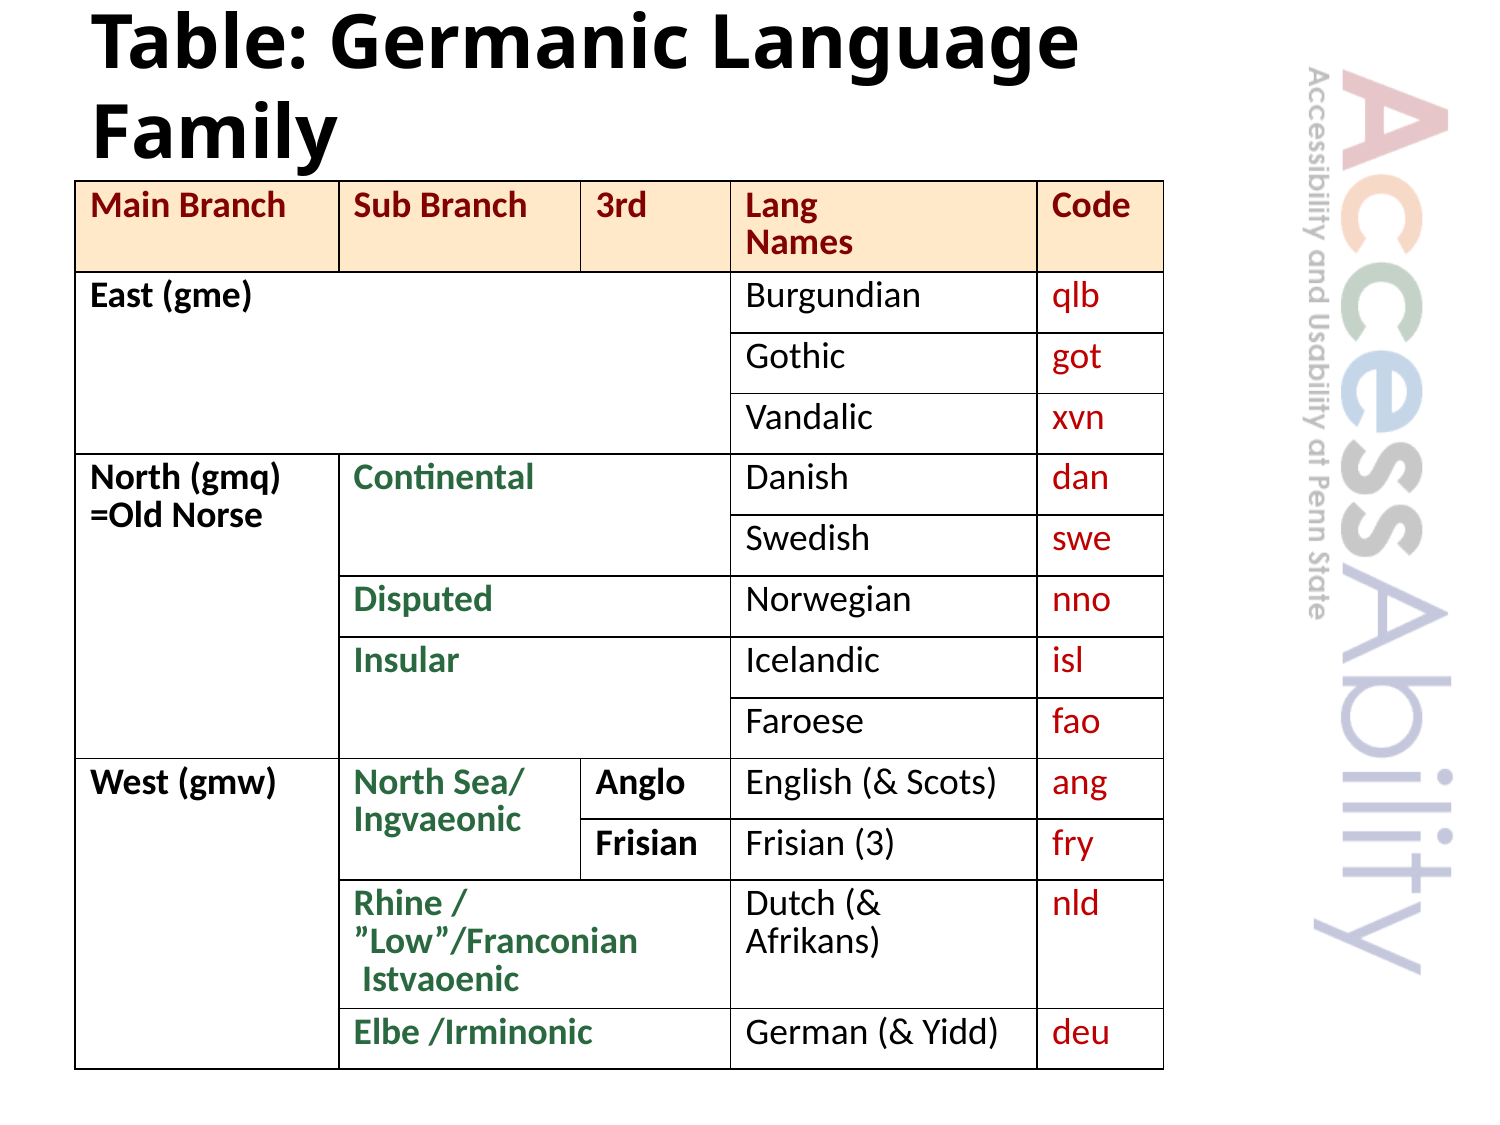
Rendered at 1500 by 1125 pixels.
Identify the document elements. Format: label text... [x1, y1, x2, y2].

table_cell Frisian (3) [731, 820, 1036, 879]
table_cell Danish [731, 455, 1036, 514]
table_header Main Branch [76, 182, 338, 271]
table_cell West (gmw) [76, 759, 338, 1068]
table_cell got [1038, 334, 1163, 393]
table_cell Rhine / ”Low”/Franconian Istvaoenic [340, 881, 730, 1008]
table_cell xvn [1038, 394, 1163, 453]
table_header Lang Names [731, 182, 1036, 271]
table_cell Continental [340, 455, 730, 575]
table_cell Icelandic [731, 638, 1036, 697]
table_cell Frisian [581, 820, 730, 879]
table_cell North (gmq) =Old Norse [76, 455, 338, 758]
table_cell swe [1038, 516, 1163, 575]
table_cell Insular [340, 638, 730, 758]
table_header 3rd [581, 182, 730, 271]
table_cell nno [1038, 577, 1163, 636]
table_cell Norwegian [731, 577, 1036, 636]
table_cell North Sea/ Ingvaeonic [340, 759, 580, 879]
table_header Sub Branch [340, 182, 580, 271]
title Table: Germanic Language Family [75, 84, 1259, 182]
table_cell Anglo [581, 759, 730, 818]
table_cell Gothic [731, 334, 1036, 393]
table_cell fry [1038, 820, 1163, 879]
table_cell Disputed [340, 577, 730, 636]
table_cell Dutch (& Afrikans) [731, 881, 1036, 1008]
table_cell qlb [1038, 273, 1163, 332]
table_cell nld [1038, 881, 1163, 1008]
table_cell English (& Scots) [731, 759, 1036, 818]
table_cell ang [1038, 759, 1163, 818]
table_header Code [1038, 182, 1163, 271]
table_cell Faroese [731, 699, 1036, 758]
table_cell isl [1038, 638, 1163, 697]
table_cell Swedish [731, 516, 1036, 575]
table_cell dan [1038, 455, 1163, 514]
table_cell Elbe /Irminonic [340, 1009, 730, 1068]
table_cell German (& Yidd) [731, 1009, 1036, 1068]
table_cell Burgundian [731, 273, 1036, 332]
table_cell Vandalic [731, 394, 1036, 453]
table_cell deu [1038, 1009, 1163, 1068]
table_cell fao [1038, 699, 1163, 758]
table_cell East (gme) [76, 273, 730, 453]
